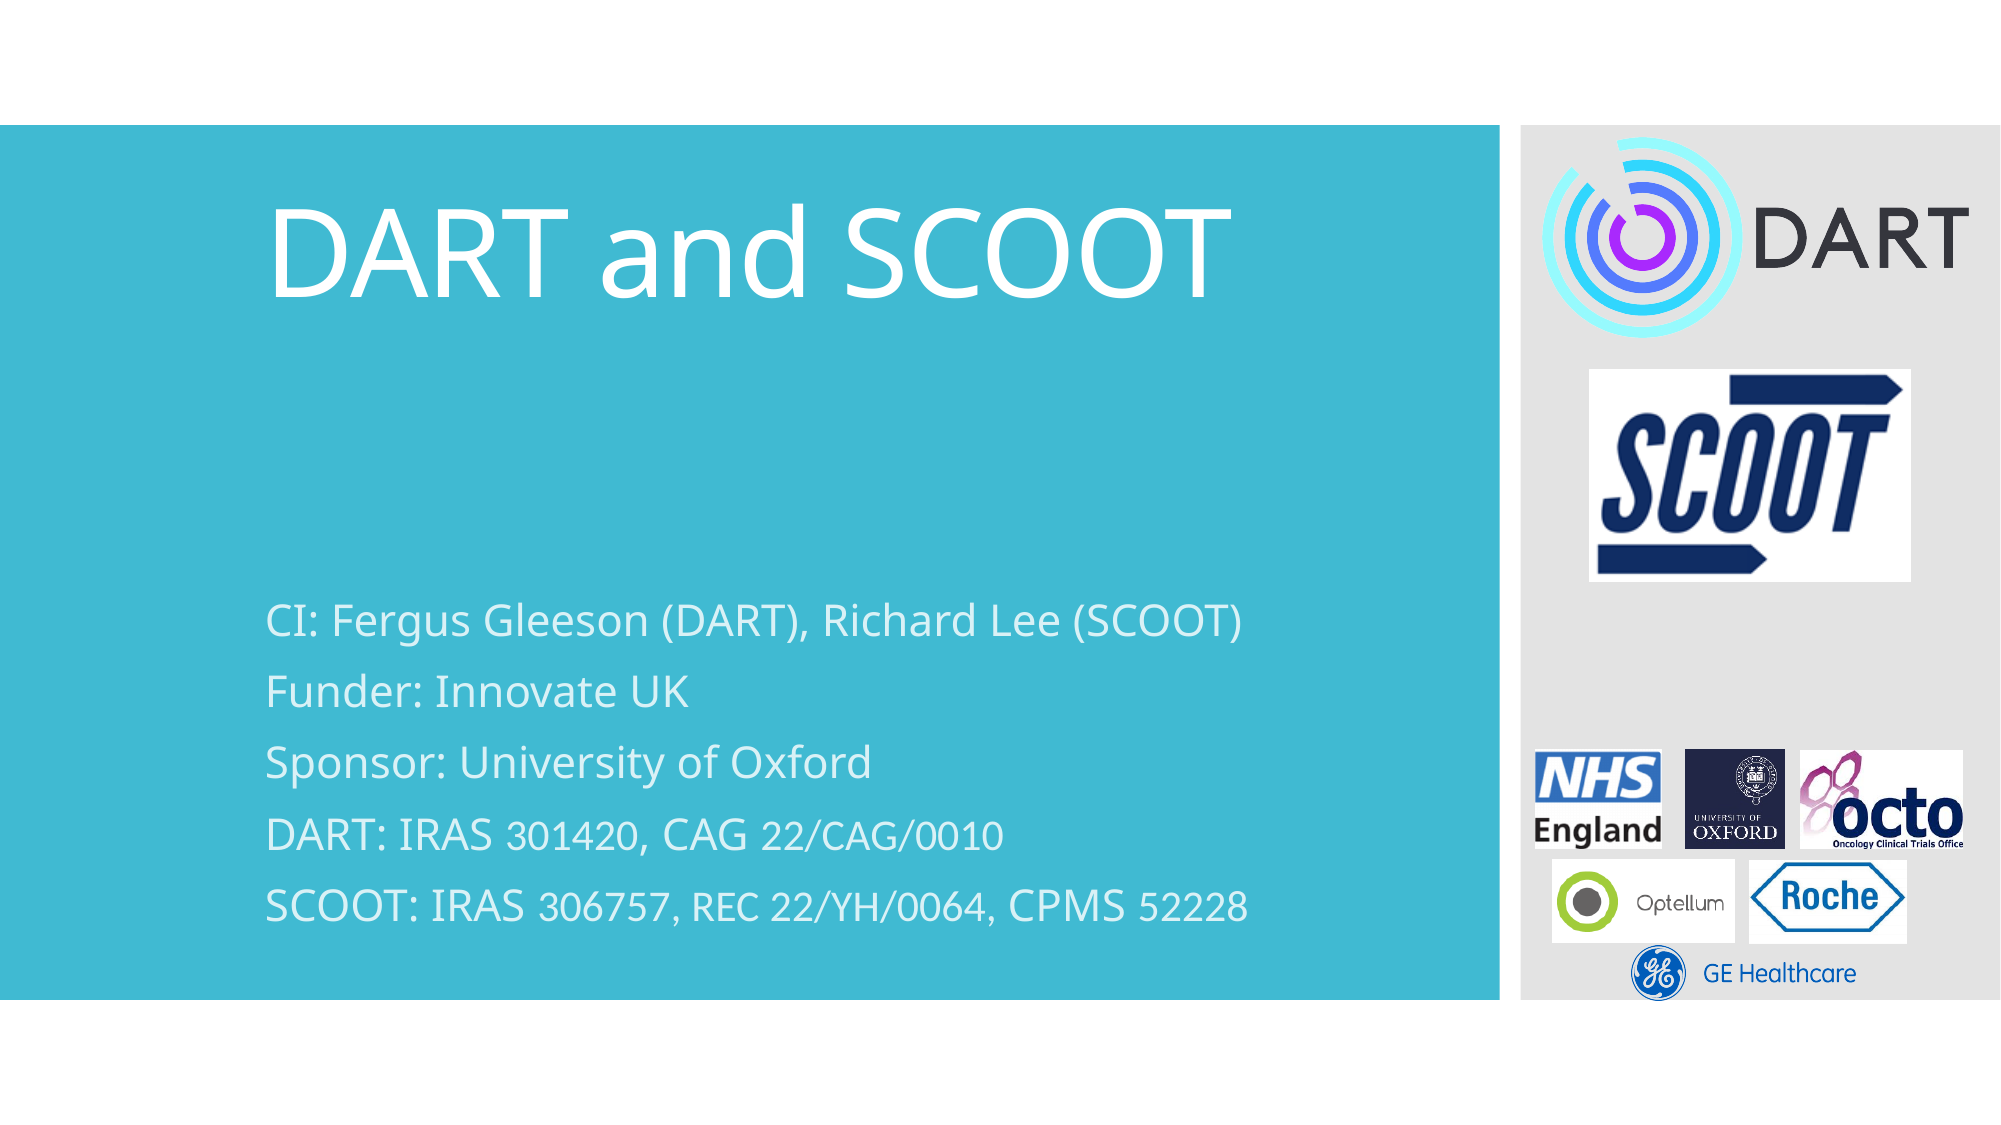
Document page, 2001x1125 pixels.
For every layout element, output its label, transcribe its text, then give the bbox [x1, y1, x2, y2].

picture [1800, 750, 1963, 849]
picture [1588, 369, 1912, 583]
picture [1542, 137, 1969, 339]
picture [1535, 749, 1662, 849]
picture [1551, 858, 1736, 944]
title DART and SCOOT [249, 184, 1542, 338]
picture [1630, 859, 1907, 1001]
picture [1685, 749, 1785, 849]
subtitle CI: Fergus Gleeson (DART), Richard Lee (SCOOT) Funder: Innovate UK Sponsor: University of Oxford DART: IRAS 301420, CAG 22/CAG/0010 SCOOT: IRAS 306757, REC 22/YH/0064, CPMS 52228 [249, 590, 1750, 941]
